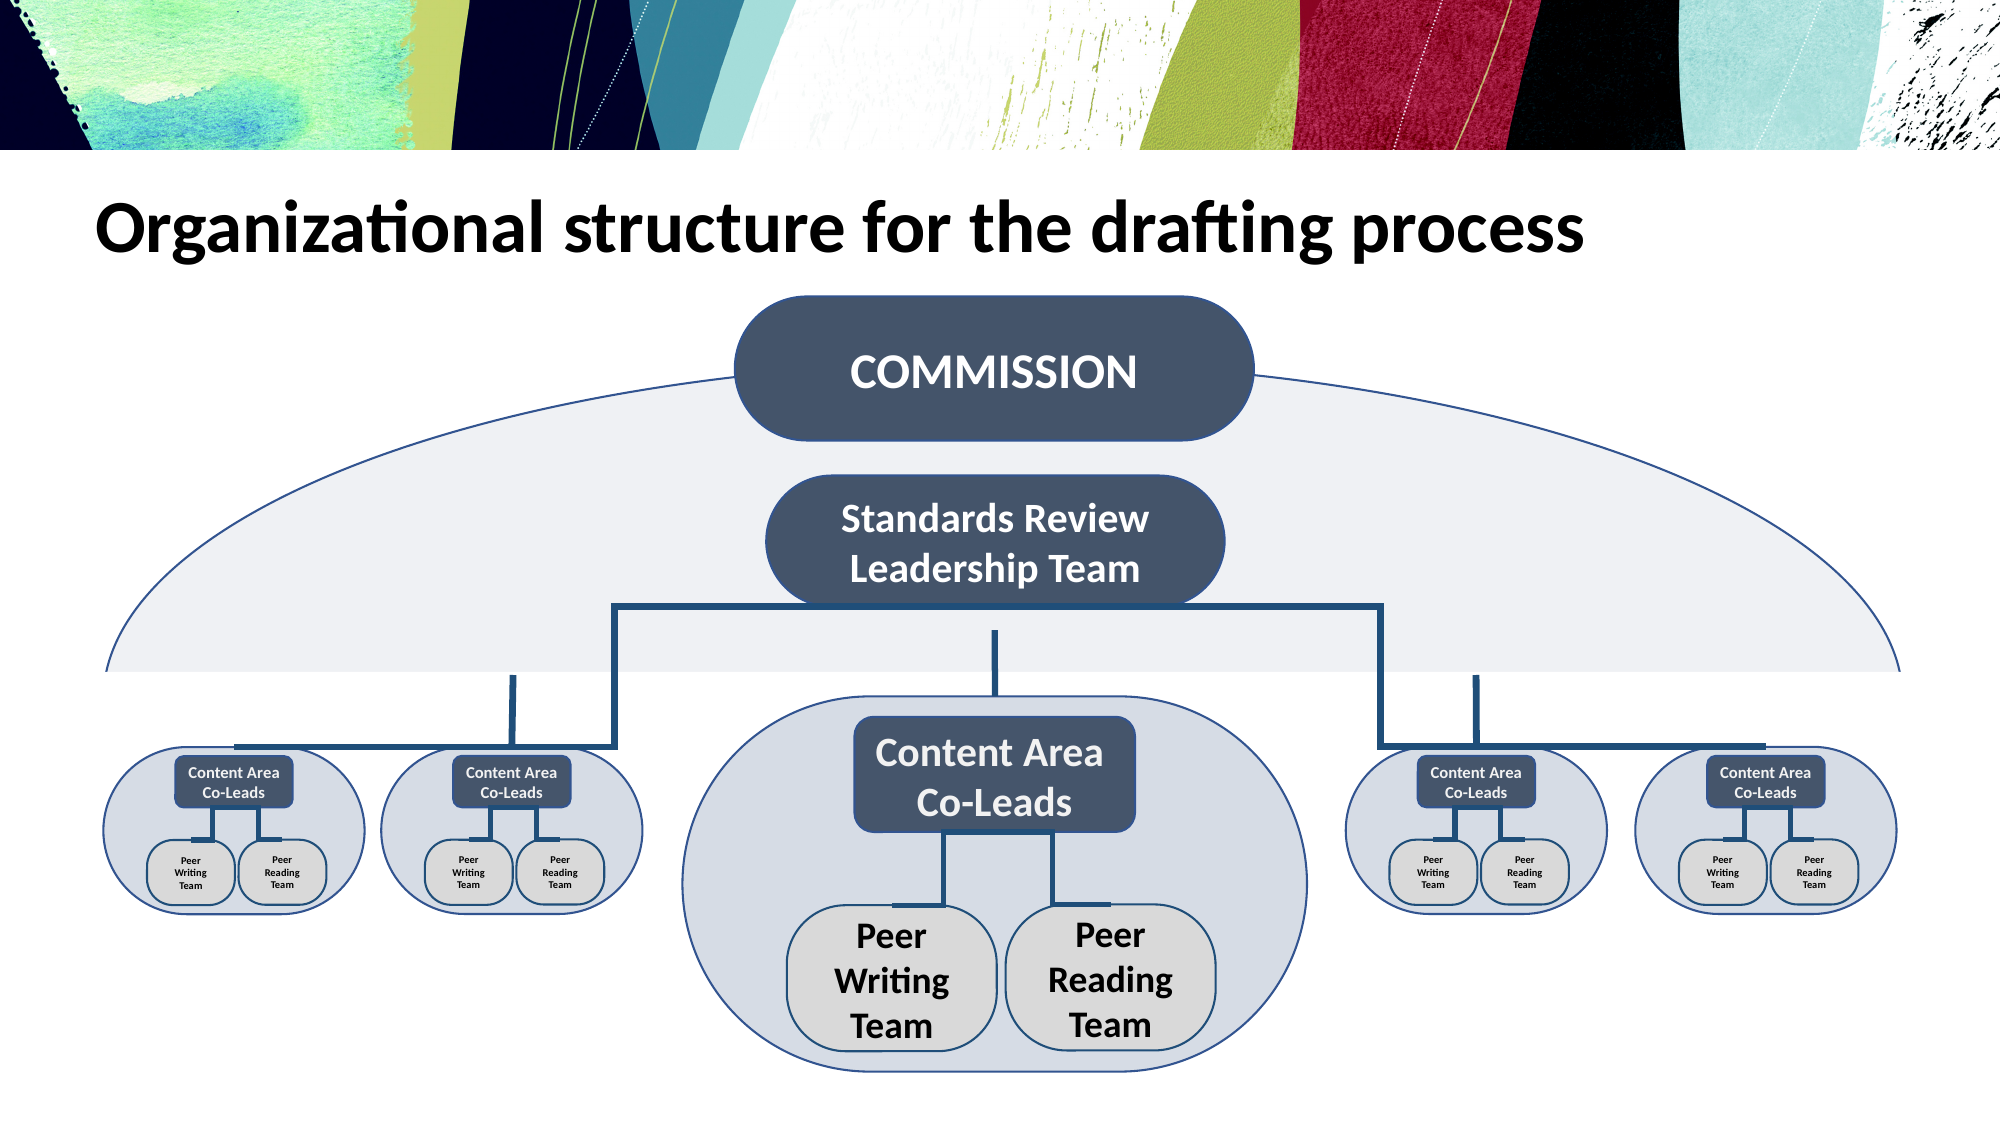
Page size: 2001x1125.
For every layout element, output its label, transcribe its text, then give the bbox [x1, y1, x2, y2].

picture [0, 0, 2000, 150]
text_box [50, 950, 1954, 1102]
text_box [80, 296, 1920, 1072]
title Organizational structure for the drafting process [80, 179, 1863, 278]
